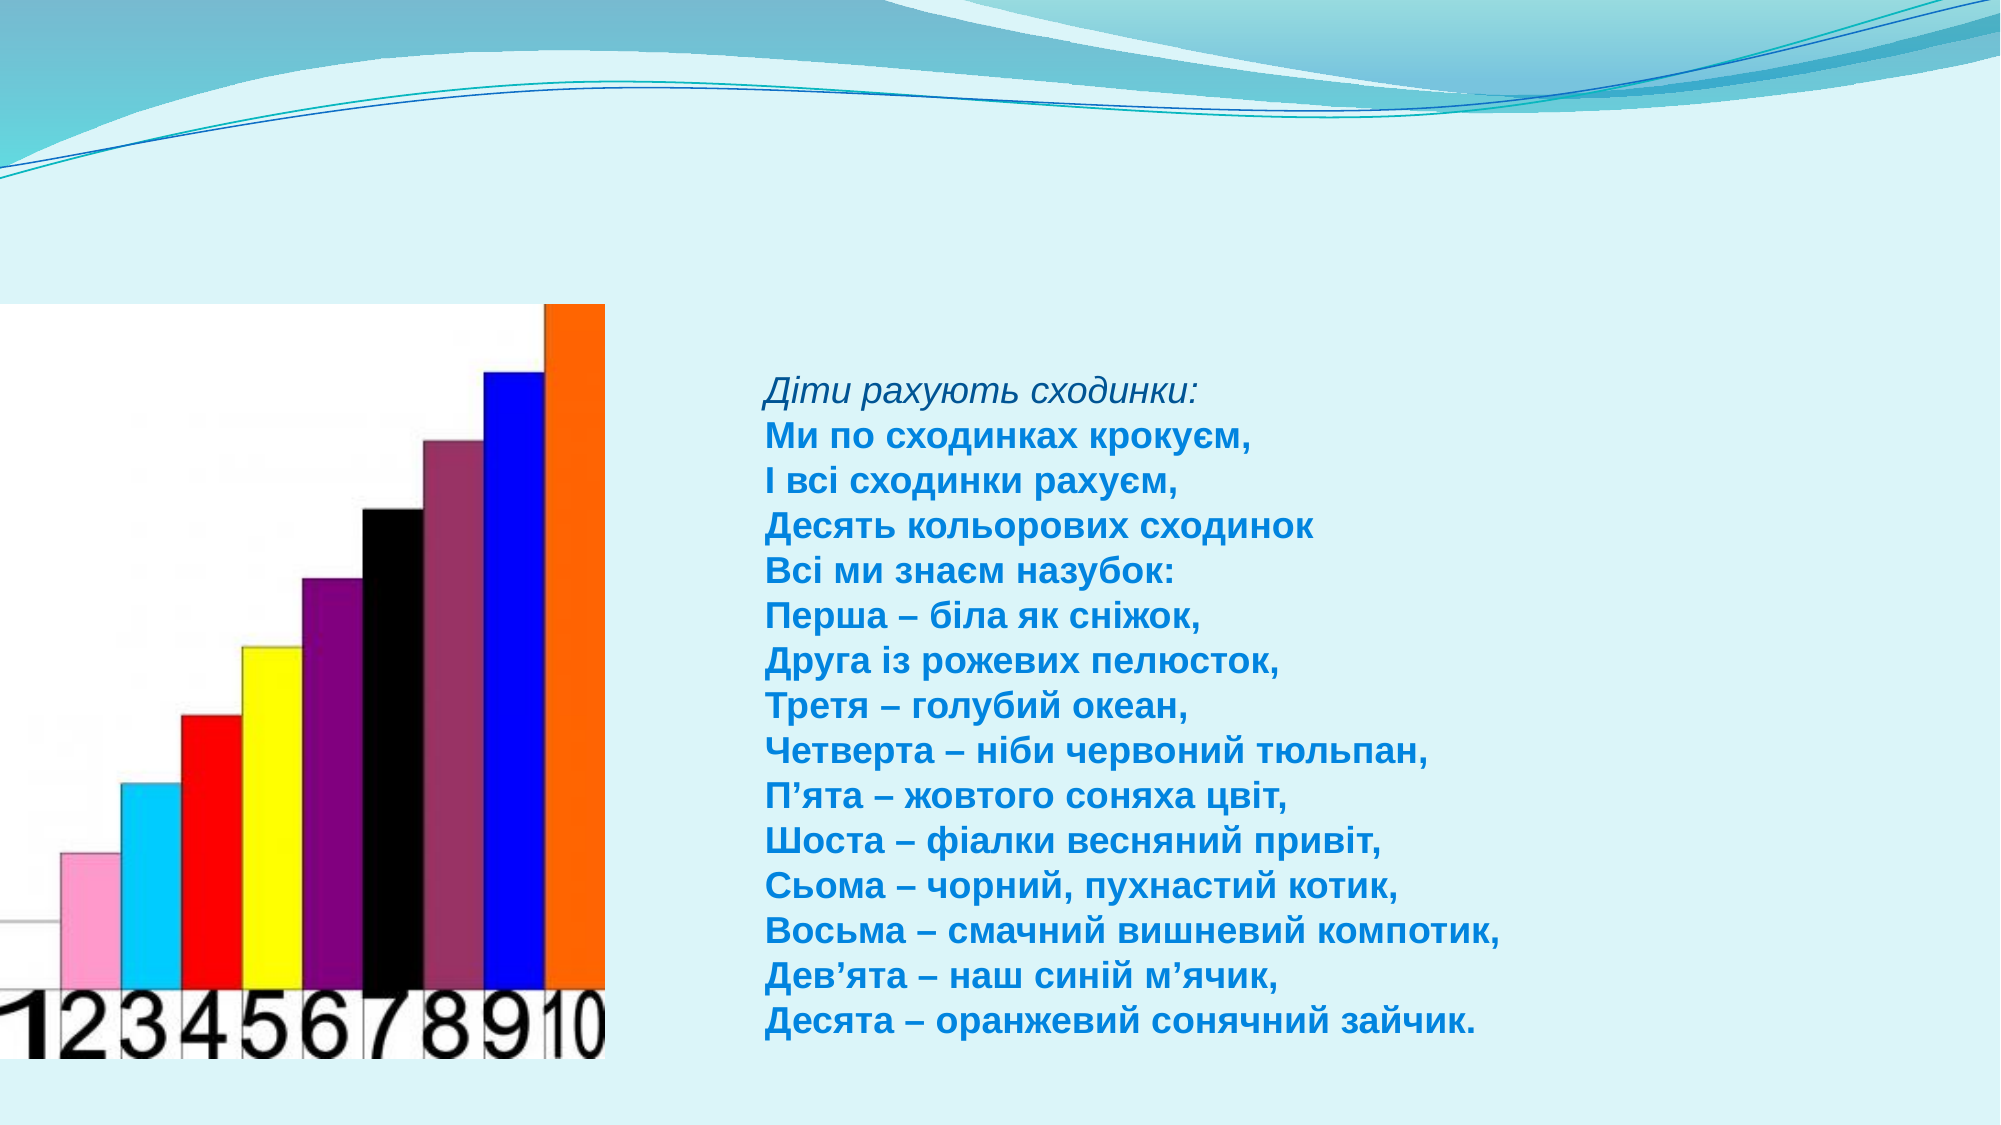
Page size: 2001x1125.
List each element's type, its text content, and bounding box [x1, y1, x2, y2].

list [2, 307, 604, 1058]
text_box Діти рахують сходинки: Ми по сходинках крокуєм, І всі сходинки рахуєм, Десять кольорових сходинок Всі ми знаєм назубок: Перша – біла як сніжок, Друга із рожевих пелюсток, Третя – голубий океан, Четверта – ніби червоний тюльпан, П’ята – жовтого соняха цвіт, Шоста – фіалки весняний привіт, Сьома – чорний, пухнастий котик, Восьма – смачний вишневий компотик, Дев’ята – наш синій м’ячик, Десята – оранжевий сонячний зайчик. [749, 358, 1539, 1049]
